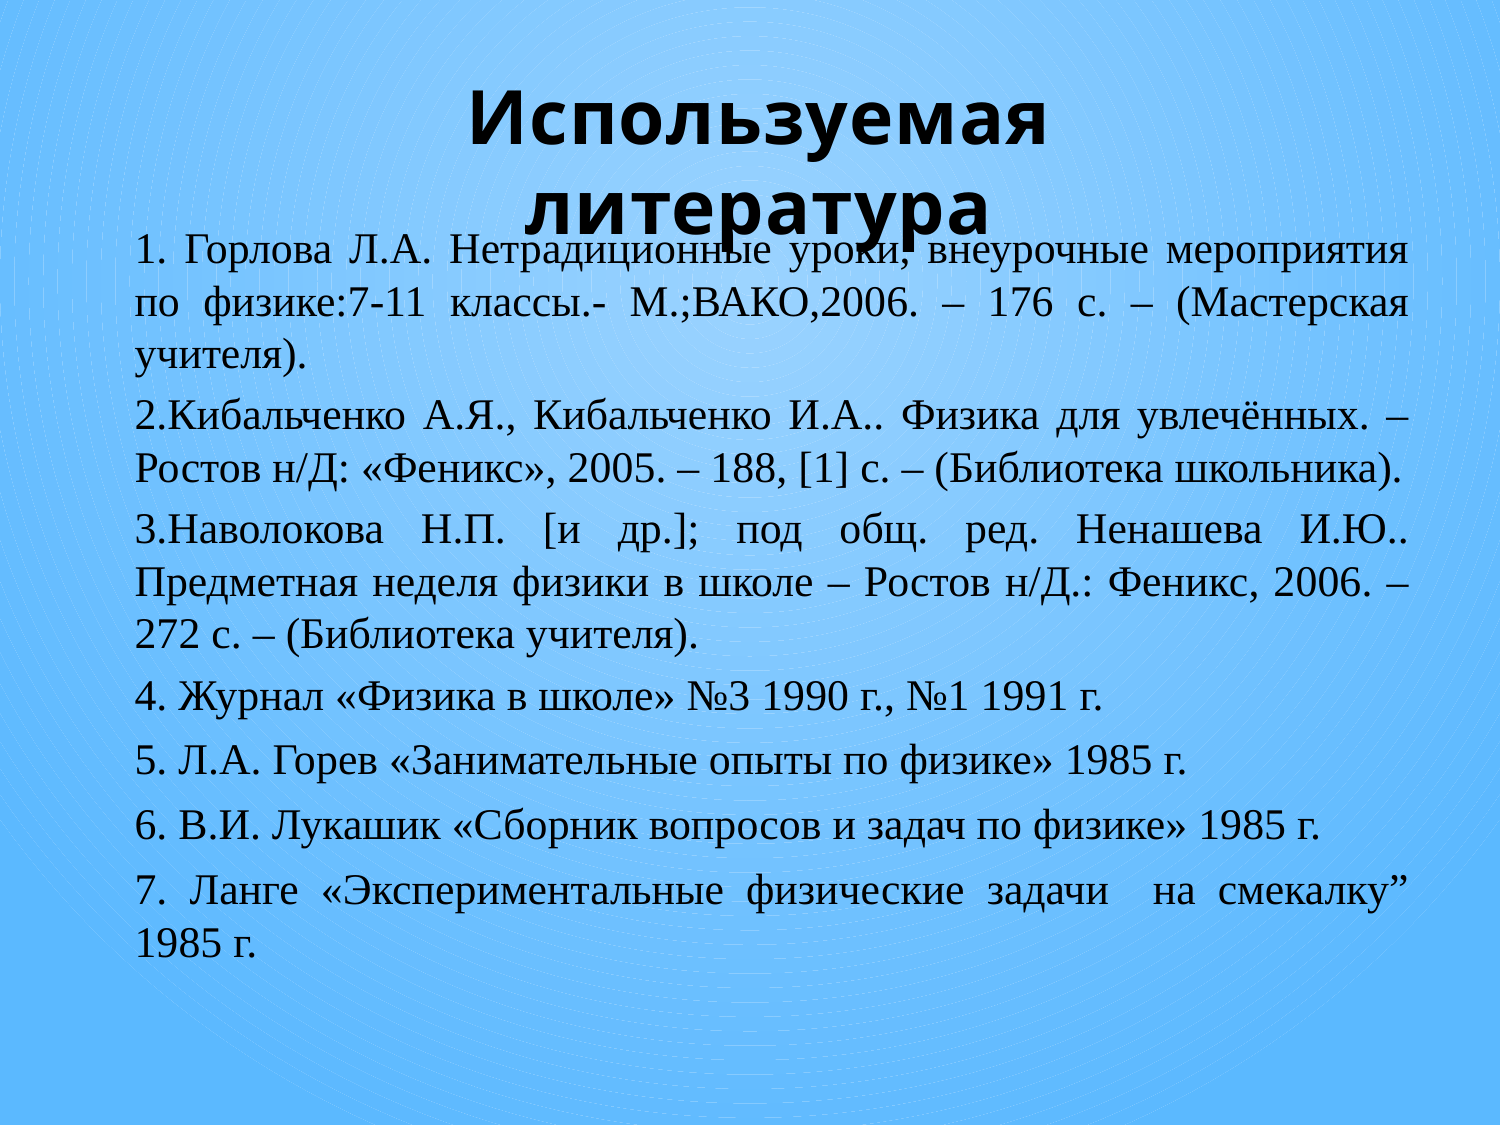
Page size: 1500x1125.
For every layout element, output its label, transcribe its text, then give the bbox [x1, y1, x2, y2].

list 1. Горлова Л.А. Нетрадиционные уроки, внеурочные мероприятия по физике:7-11 классы.- М.;ВАКО,2006. – 176 с. – (Мастерская учителя). 2.Кибальченко А.Я., Кибальченко И.А.. Физика для увлечённых. – Ростов н/Д: «Феникс», 2005. – 188, [1] с. – (Библиотека школьника). 3.Наволокова Н.П. [и др.]; под общ. ред. Ненашева И.Ю.. Предметная неделя физики в школе – Ростов н/Д.: Феникс, 2006. – 272 с. – (Библиотека учителя). 4. Журнал «Физика в школе» №3 1990 г., №1 1991 г. 5. Л.А. Горев «Занимательные опыты по физике» 1985 г. 6. В.И. Лукашик «Сборник вопросов и задач по физике» 1985 г. 7. Ланге «Экспериментальные физические задачи на смекалку” 1985 г. [112, 212, 1425, 1075]
title Используемая литература [225, 62, 1294, 212]
